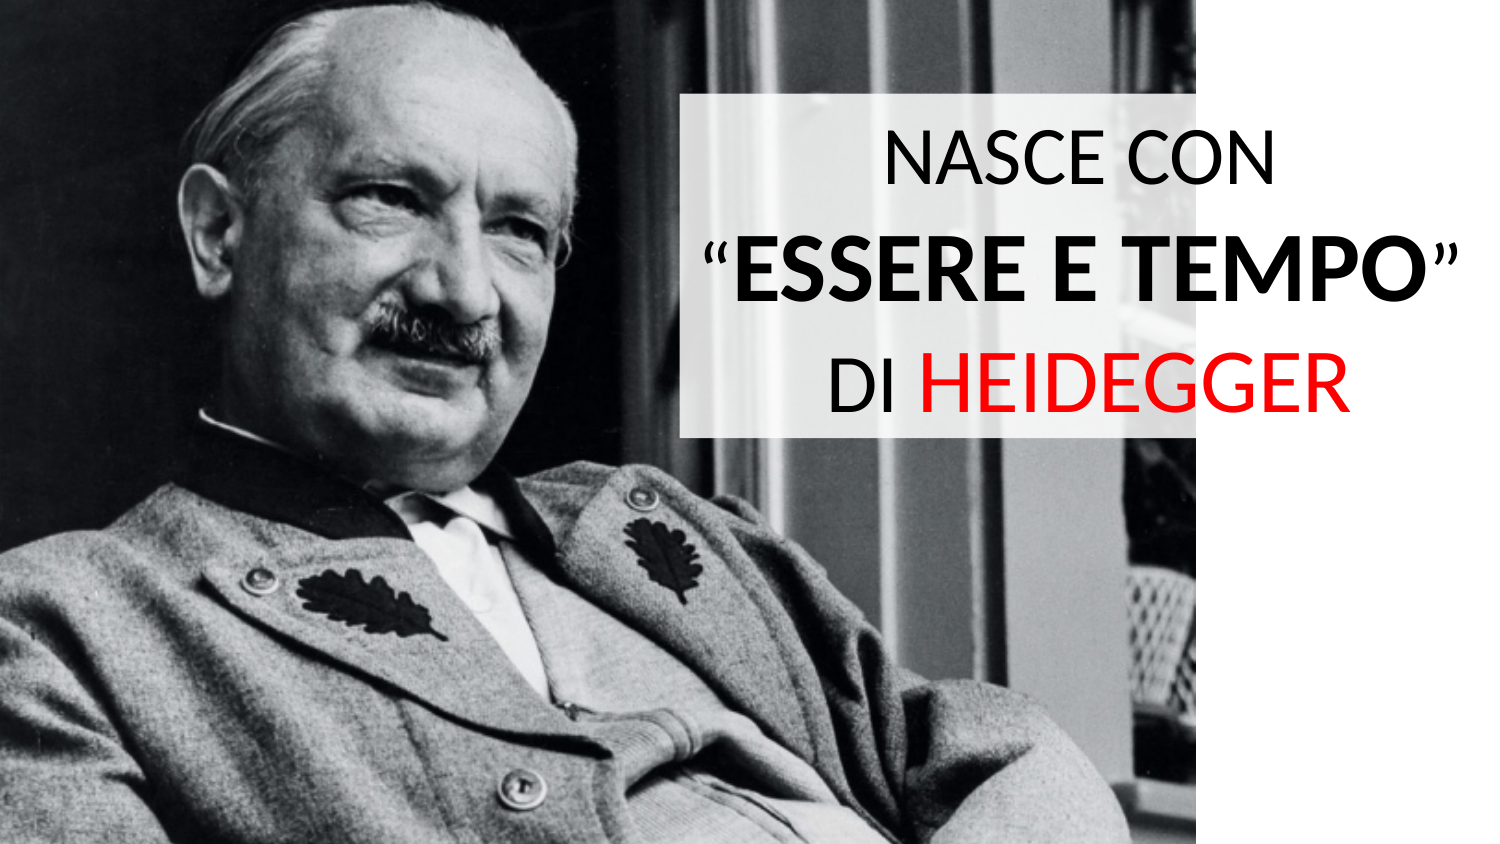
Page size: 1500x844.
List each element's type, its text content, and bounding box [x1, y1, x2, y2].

picture [0, 0, 1196, 844]
text_box NASCE CON “ESSERE E TEMPO” DI HEIDEGGER [1199, 93, 1500, 439]
